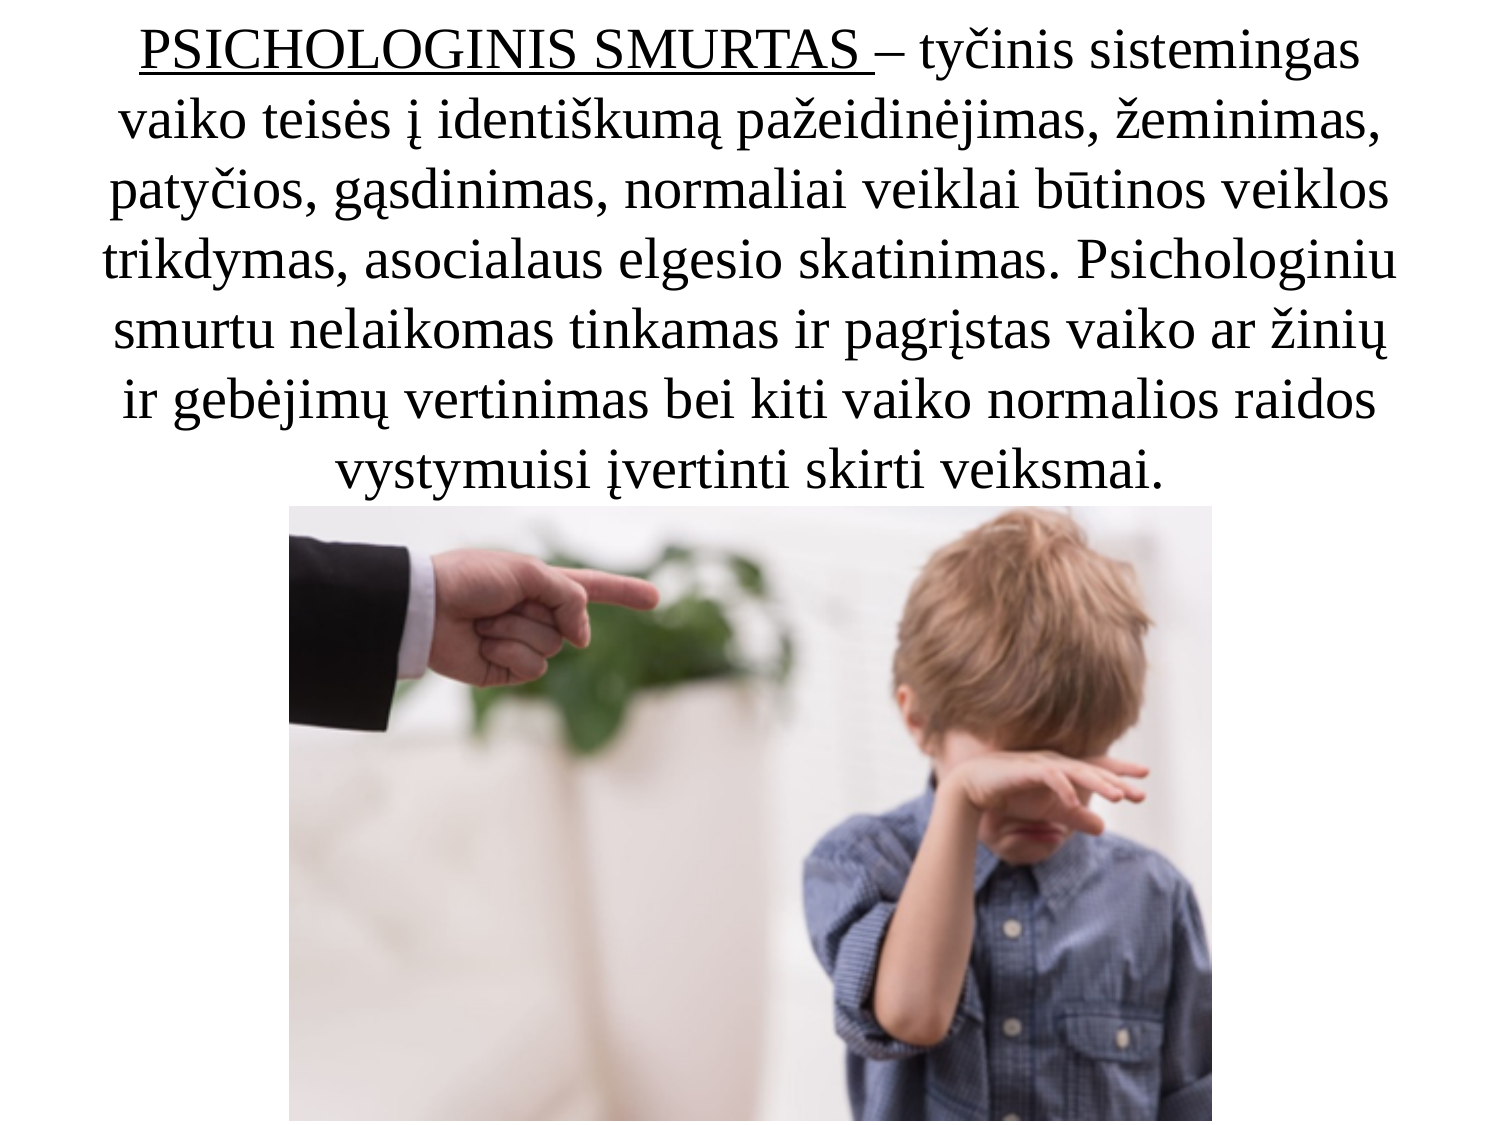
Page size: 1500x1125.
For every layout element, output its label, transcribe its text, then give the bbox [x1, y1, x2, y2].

picture [288, 506, 1212, 1121]
title PSICHOLOGINIS SMURTAS – tyčinis sistemingas vaiko teisės į identiškumą pažeidinėjimas, žeminimas, patyčios, gąsdinimas, normaliai veiklai būtinos veiklos trikdymas, asocialaus elgesio skatinimas. Psichologiniu smurtu nelaikomas tinkamas ir pagrįstas vaiko ar žinių ir gebėjimų vertinimas bei kiti vaiko normalios raidos vystymuisi įvertinti skirti veiksmai. [75, 19, 1426, 562]
